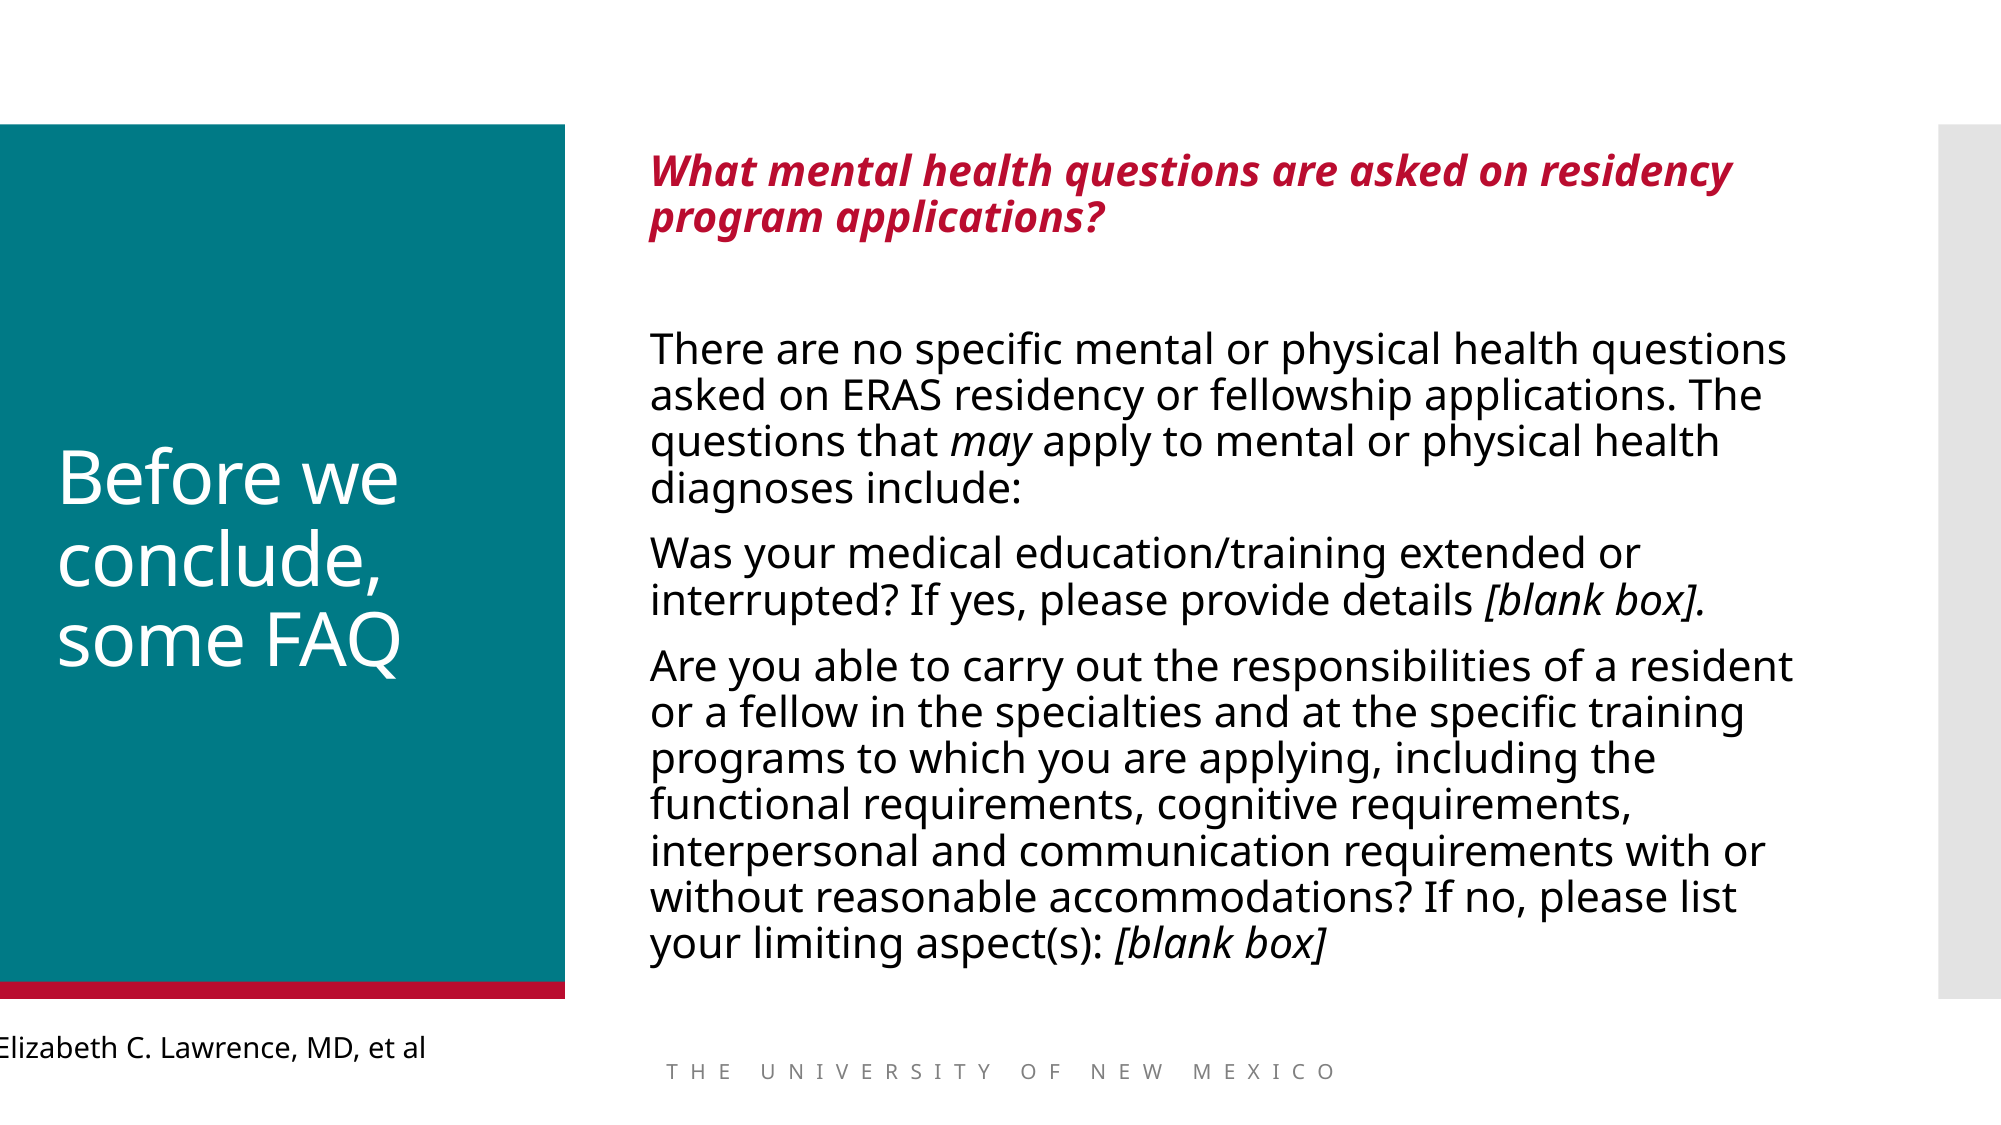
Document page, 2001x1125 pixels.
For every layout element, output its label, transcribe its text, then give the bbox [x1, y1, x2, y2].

footer THE UNIVERSITY OF NEW MEXICO [515, 1042, 1485, 1103]
text_box Elizabeth C. Lawrence, MD, et al [0, 1022, 442, 1072]
title Before we conclude, some FAQ [41, 184, 525, 940]
list What mental health questions are asked on residency program applications? There are no specific mental or physical health questions asked on ERAS residency or fellowship applications. The questions that may apply to mental or physical health diagnoses include: Was your medical education/training extended or interrupted? If yes, please provide details [blank box]. Are you able to carry out the responsibilities of a resident or a fellow in the specialties and at the specific training programs to which you are applying, including the functional requirements, cognitive requirements, interpersonal and communication requirements with or without reasonable accommodations? If no, please list your limiting aspect(s): [blank box] [634, 141, 1835, 982]
